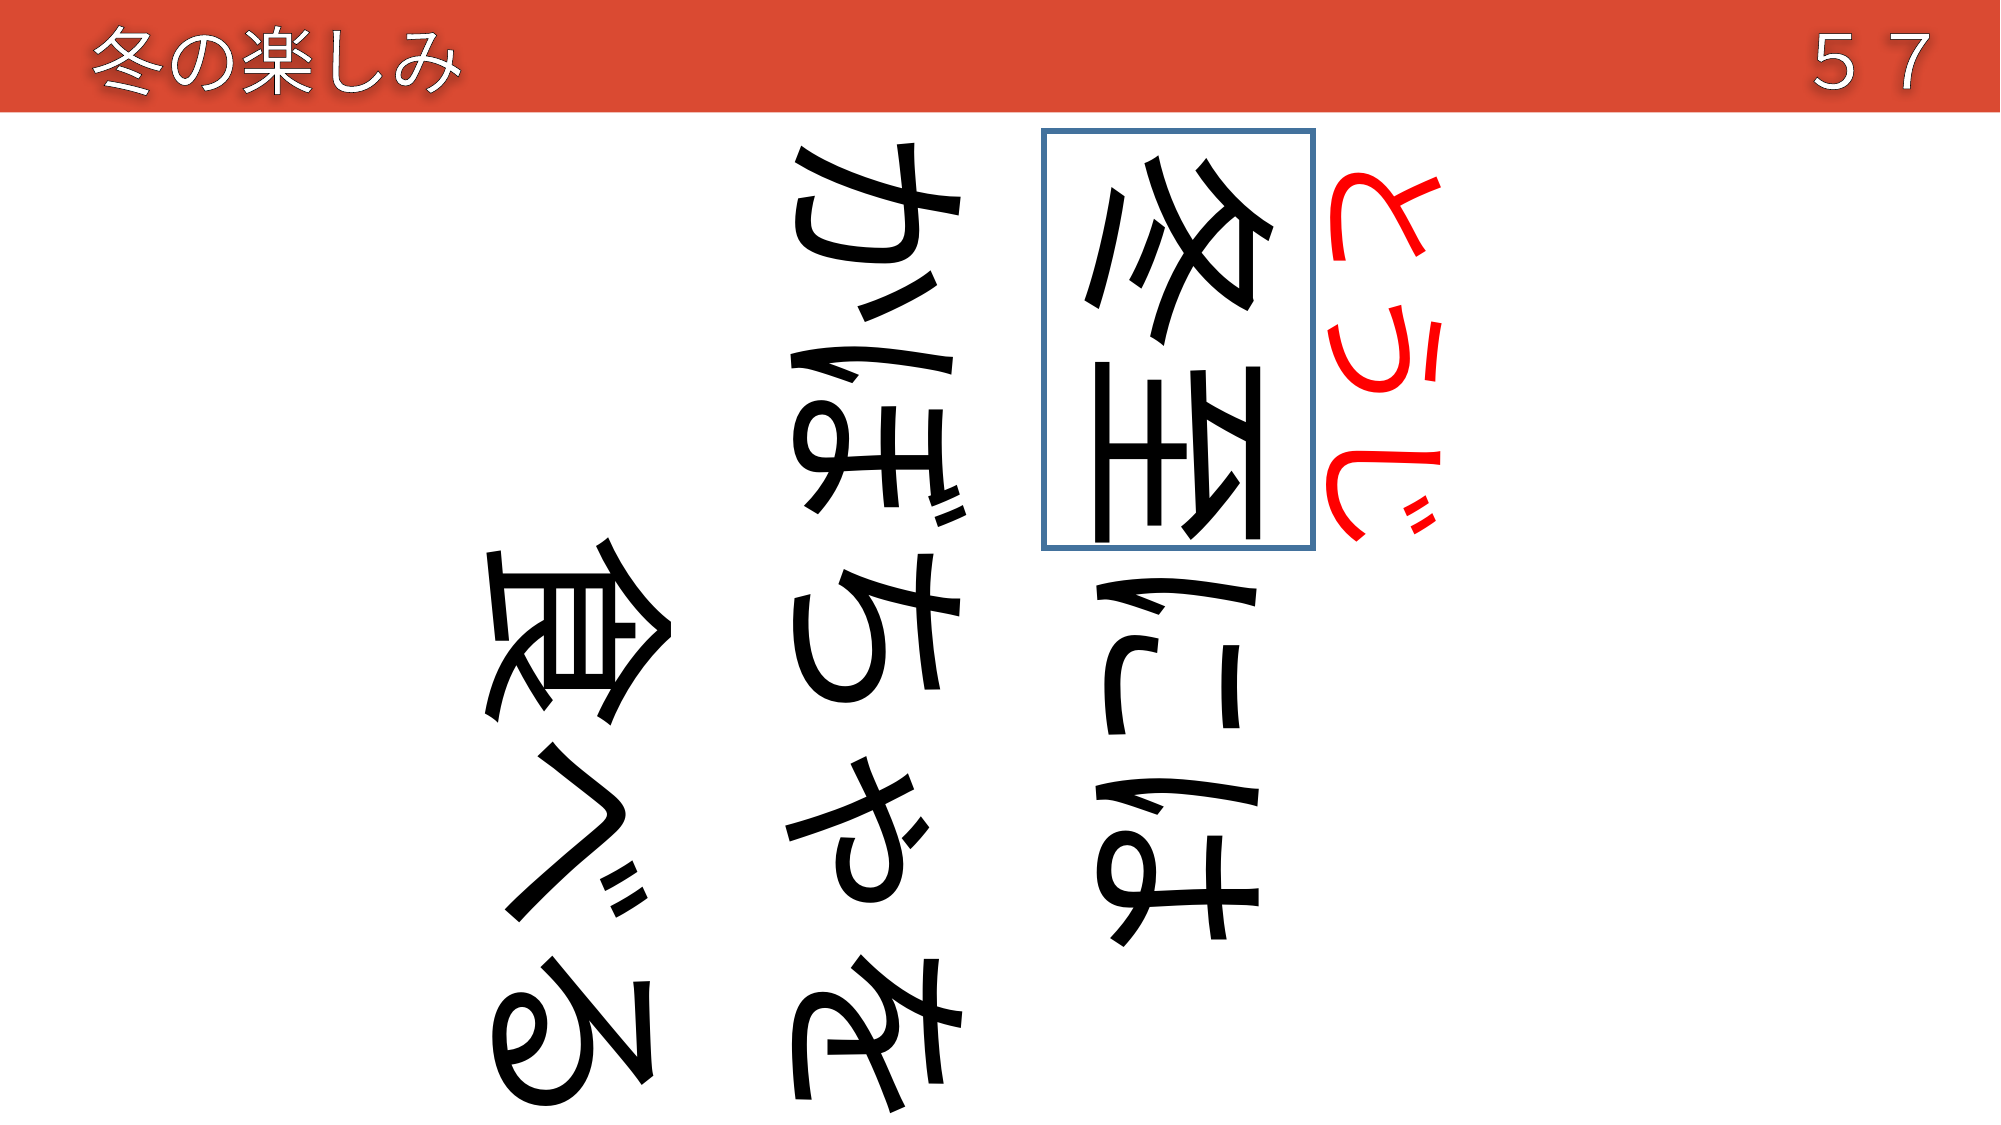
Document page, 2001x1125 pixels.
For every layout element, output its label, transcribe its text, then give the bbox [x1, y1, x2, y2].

text_box 食べる [435, 515, 711, 1125]
text_box [0, 0, 2000, 113]
text_box 冬至には [1038, 134, 1314, 1065]
text_box 冬の楽しみ [75, 6, 1201, 112]
text_box [1043, 130, 1314, 549]
text_box とうじ [1282, 130, 1480, 563]
text_box ５７ [1782, 6, 1963, 112]
text_box かぼちゃを [735, 112, 1011, 1125]
